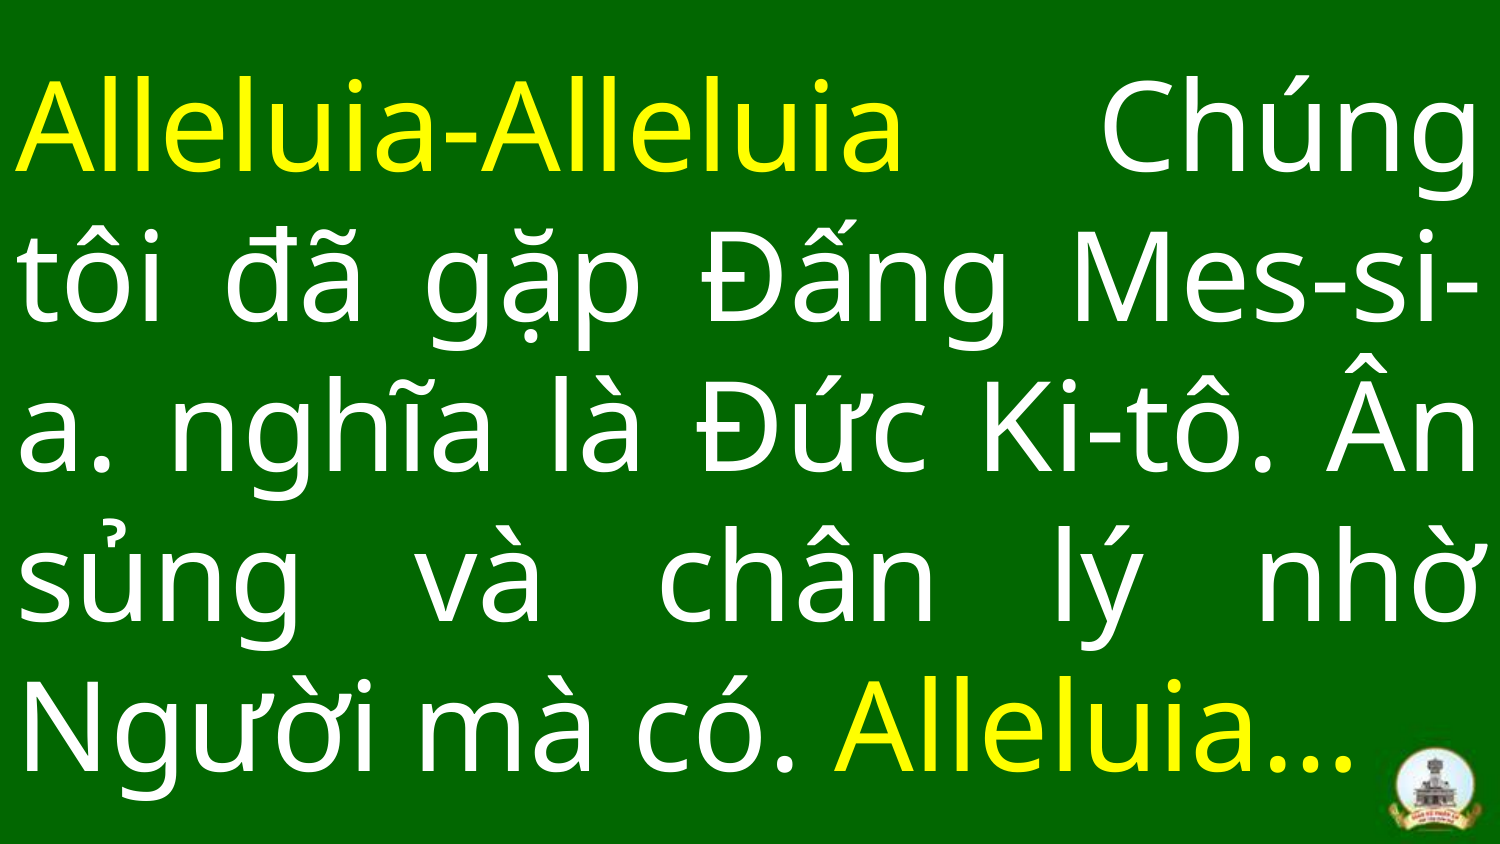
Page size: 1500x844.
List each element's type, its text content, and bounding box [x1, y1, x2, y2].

picture [0, 697, 1500, 844]
title Alleluia-Alleluia Chúng tôi đã gặp Đấng Mes-si-a. nghĩa là Đức Ki-tô. Ân sủng và chân lý nhờ Người mà có. Alleluia… [0, 146, 1500, 697]
picture [0, 0, 1500, 146]
